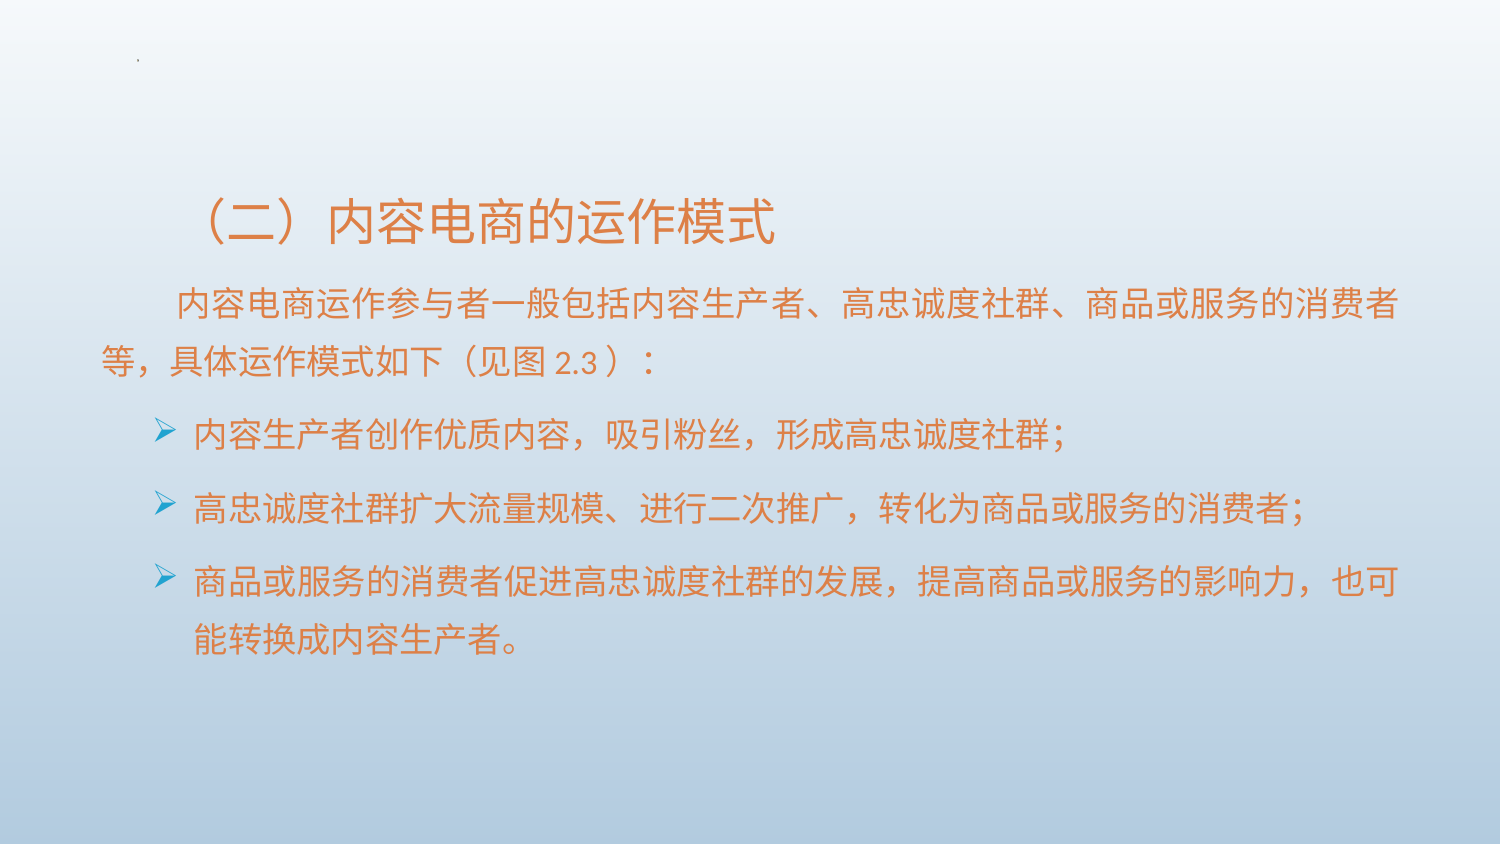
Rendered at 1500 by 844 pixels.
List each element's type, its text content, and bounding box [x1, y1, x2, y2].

text_box （二）内容电商的运作模式 内容电商运作参与者一般包括内容生产者、高忠诚度社群、商品或服务的消费者等，具体运作模式如下（见图2.3）： 内容生产者创作优质内容，吸引粉丝，形成高忠诚度社群； 高忠诚度社群扩大流量规模、进行二次推广，转化为商品或服务的消费者； 商品或服务的消费者促进高忠诚度社群的发展，提高商品或服务的影响力，也可能转换成内容生产者。 [86, 182, 1415, 667]
